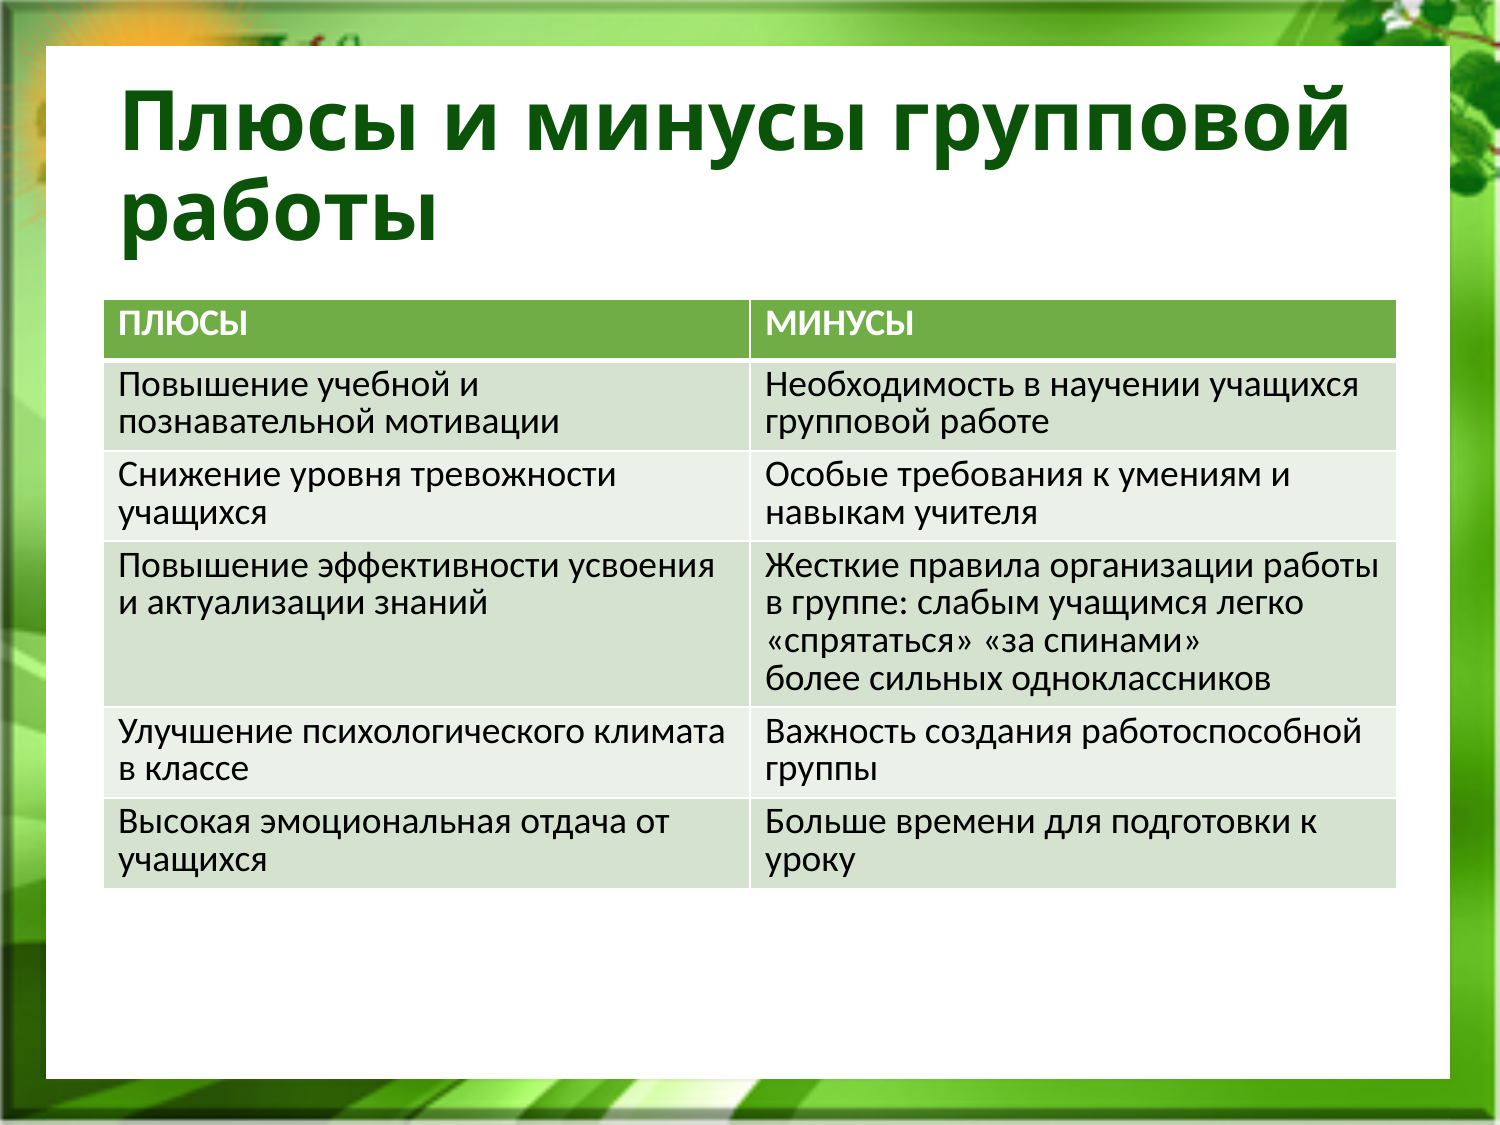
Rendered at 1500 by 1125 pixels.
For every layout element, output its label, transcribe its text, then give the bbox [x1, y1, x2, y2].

table_cell Повышение учебной и познавательной мотивации [104, 363, 749, 450]
table_cell Больше времени для подготовки к уроку [751, 799, 1396, 888]
title Плюсы и минусы групповой работы [103, 59, 1397, 278]
table_header МИНУСЫ [751, 300, 1396, 358]
table_cell Снижение уровня тревожности учащихся [104, 452, 749, 540]
table_cell Особые требования к умениям и навыкам учителя [751, 452, 1396, 540]
table_cell Улучшение психологического климата в классе [104, 708, 749, 797]
table_cell Необходимость в научении учащихся групповой работе [751, 363, 1396, 450]
table_cell Важность создания работоспособной группы [751, 708, 1396, 797]
table_cell Повышение эффективности усвоения и актуализации знаний [104, 542, 749, 706]
table_header ПЛЮСЫ [104, 300, 749, 358]
picture [0, 0, 1500, 1125]
table_cell Жесткие правила организации работы в группе: слабым учащимся легко «спрятаться» «за спинами» более сильных одноклассников [751, 542, 1396, 706]
table_cell Высокая эмоциональная отдача от учащихся [104, 799, 749, 888]
